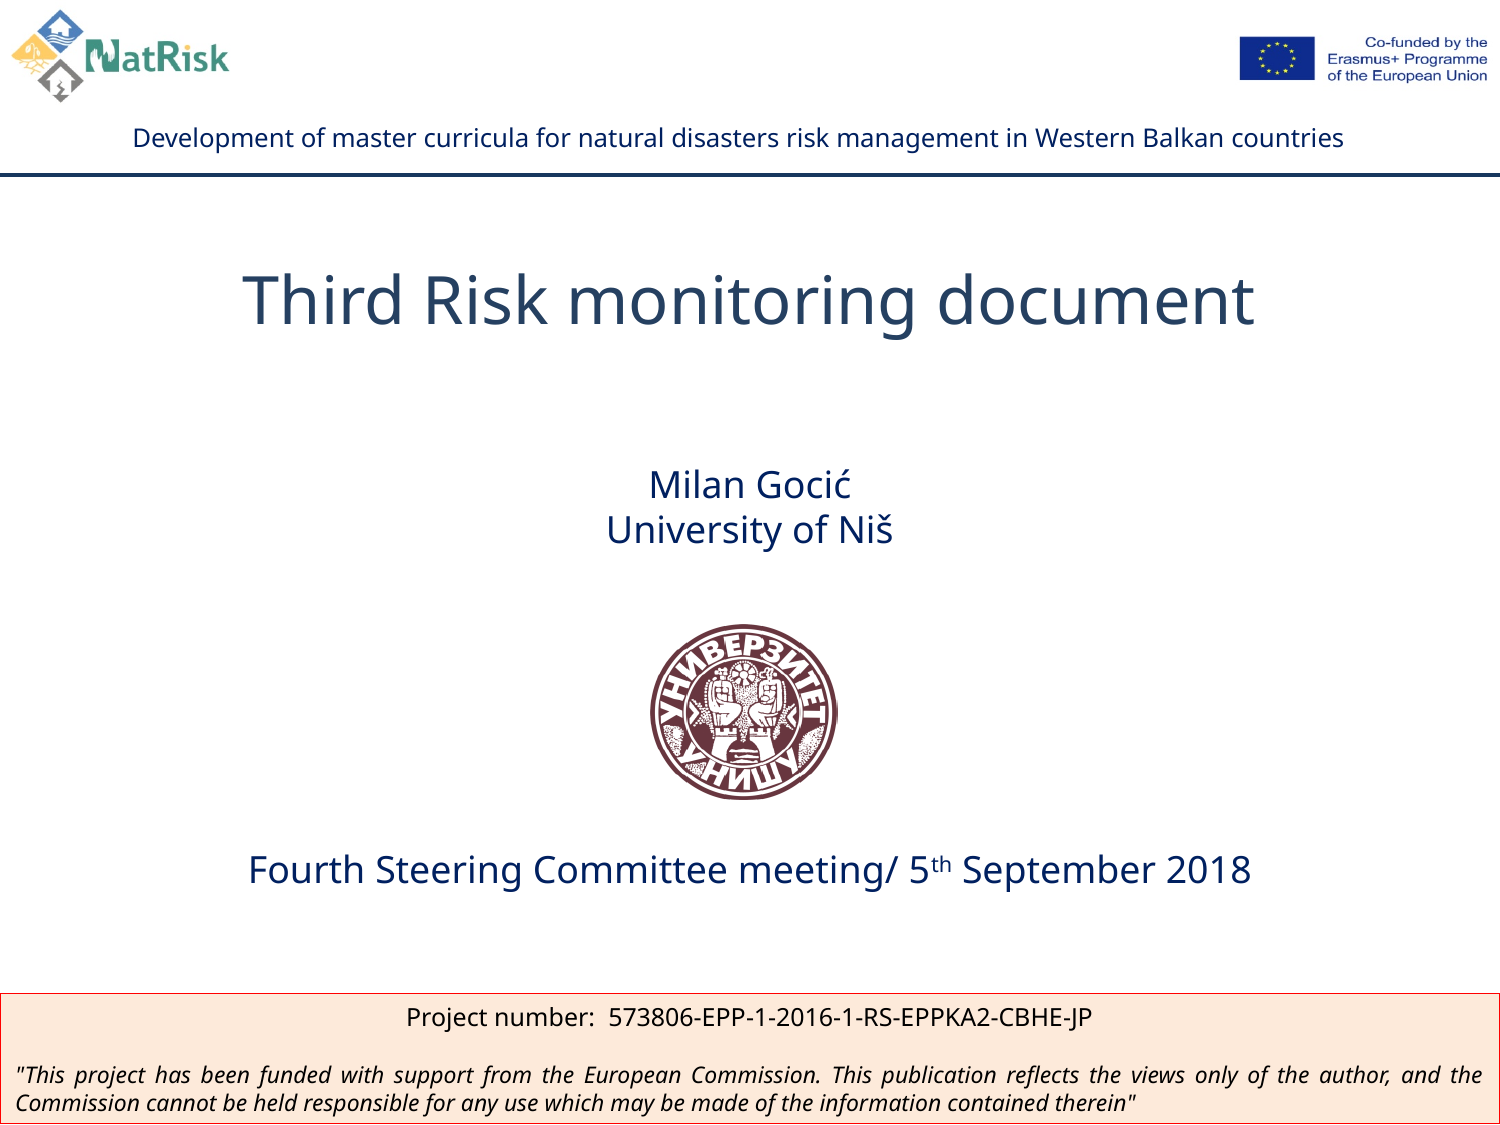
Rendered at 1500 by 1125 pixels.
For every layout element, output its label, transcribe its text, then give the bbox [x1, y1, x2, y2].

picture [1224, 24, 1500, 93]
text_box Project number: 573806-EPP-1-2016-1-RS-EPPKA2-CBHE-JP "This project has been funded with support from the European Commission. This publication reflects the views only of the author, and the Commission cannot be held responsible for any use which may be made of the information contained therein" [0, 993, 1500, 1124]
picture [0, 0, 238, 113]
subtitle Third Risk monitoring document [225, 249, 1275, 437]
title Development of master curricula for natural disasters risk management in Western Balkan countries [101, 99, 1377, 173]
text_box Milan Gocić University of Niš [112, 437, 1388, 575]
picture [649, 624, 838, 801]
text_box Fourth Steering Committee meeting/ 5th September 2018 [112, 812, 1388, 925]
